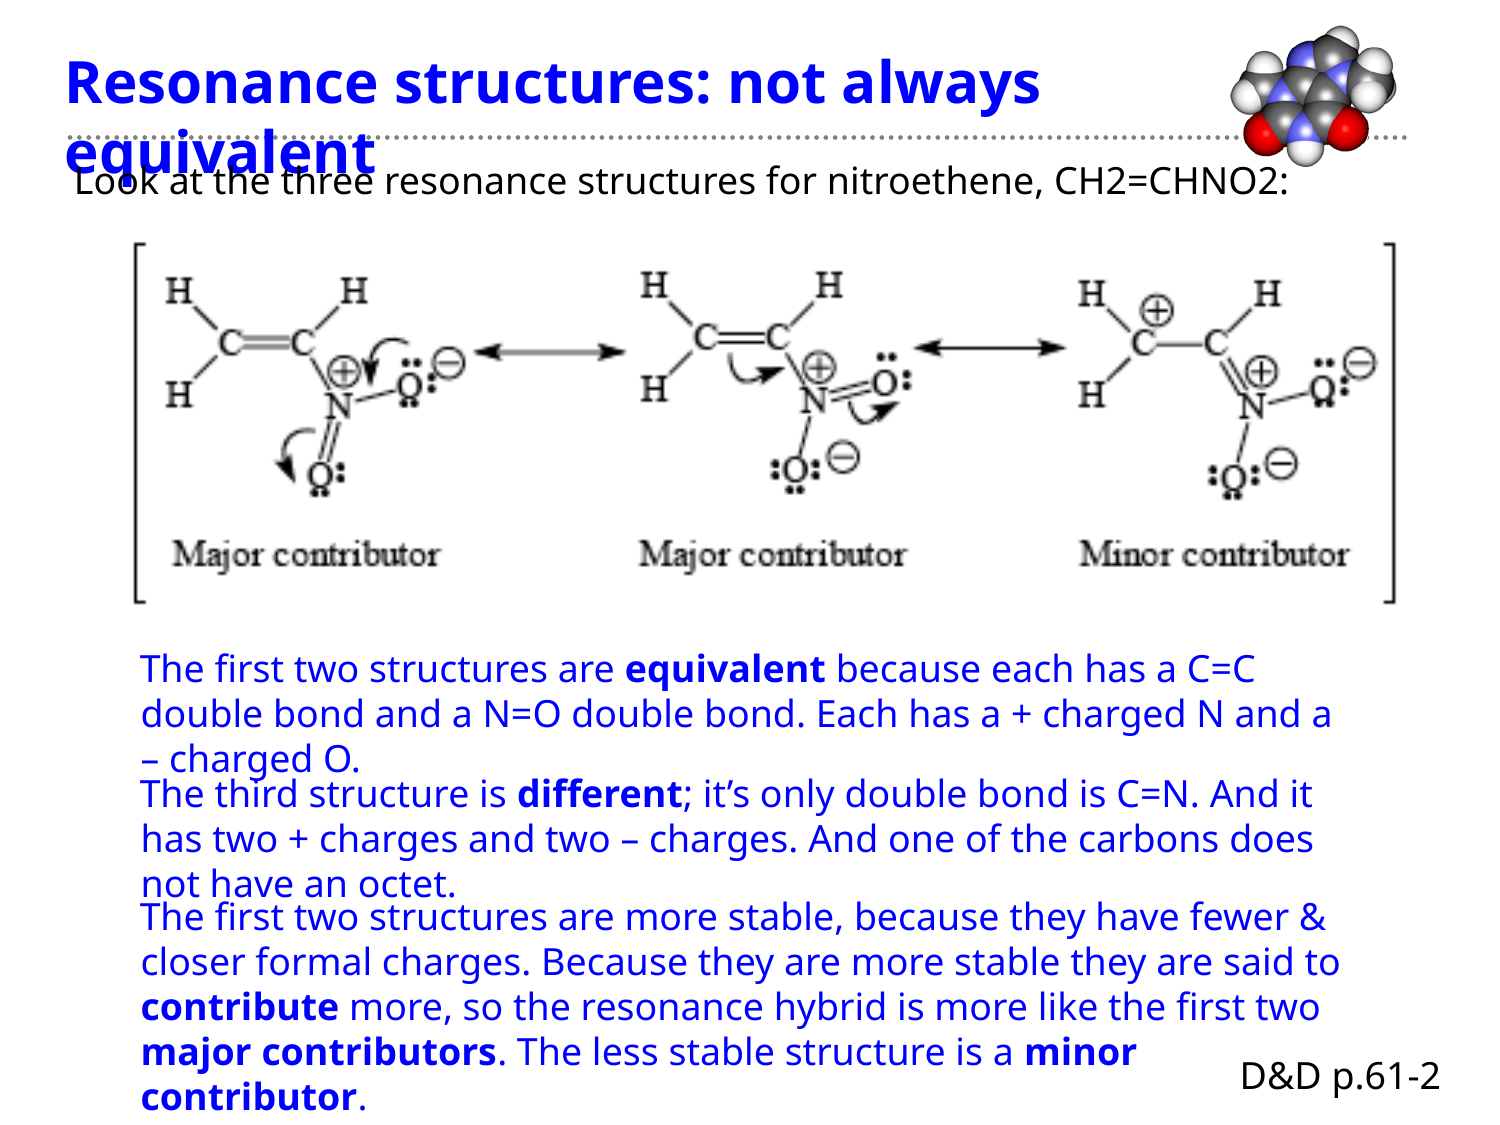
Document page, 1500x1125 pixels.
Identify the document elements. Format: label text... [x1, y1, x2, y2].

text_box Look at the three resonance structures for nitroethene, CH2=CHNO2: [59, 149, 1307, 210]
picture [1226, 23, 1401, 168]
text_box The first two structures are more stable, because they have fewer & closer formal charges. Because they are more stable they are said to contribute more, so the resonance hybrid is more like the first two major contributors. The less stable structure is a minor contributor. [125, 913, 1363, 1125]
text_box D&D p.61-2 [1363, 1045, 1457, 1105]
picture [112, 212, 1426, 619]
text_box The third structure is different; it’s only double bond is C=N. And it has two + charges and two – charges. And one of the carbons does not have an octet. [125, 762, 1363, 913]
text_box Resonance structures: not always equivalent [50, 37, 1221, 193]
text_box The first two structures are equivalent because each has a C=C double bond and a N=O double bond. Each has a + charged N and a – charged O. [125, 637, 1363, 762]
